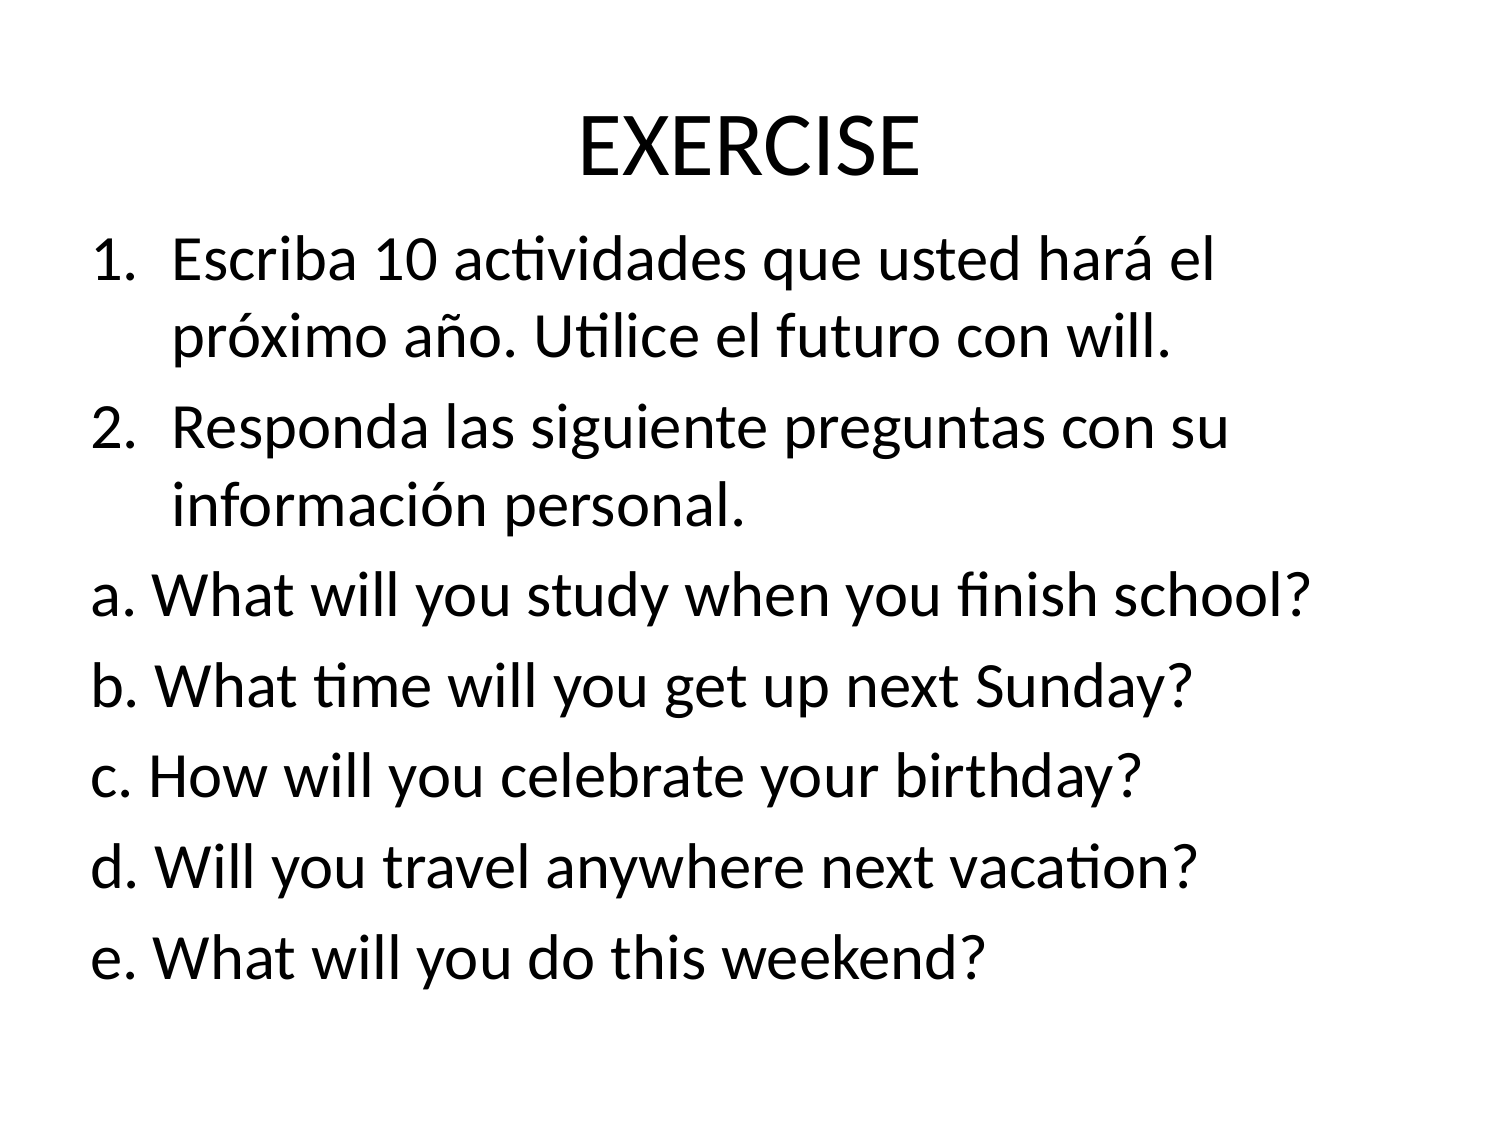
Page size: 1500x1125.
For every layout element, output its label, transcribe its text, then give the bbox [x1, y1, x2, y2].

list Escriba 10 actividades que usted hará el próximo año. Utilice el futuro con will. Responda las siguiente preguntas con su información personal. a. What will you study when you finish school? b. What time will you get up next Sunday? c. How will you celebrate your birthday? d. Will you travel anywhere next vacation? e. What will you do this weekend? [75, 208, 1425, 1005]
title EXERCISE [75, 45, 1425, 208]
